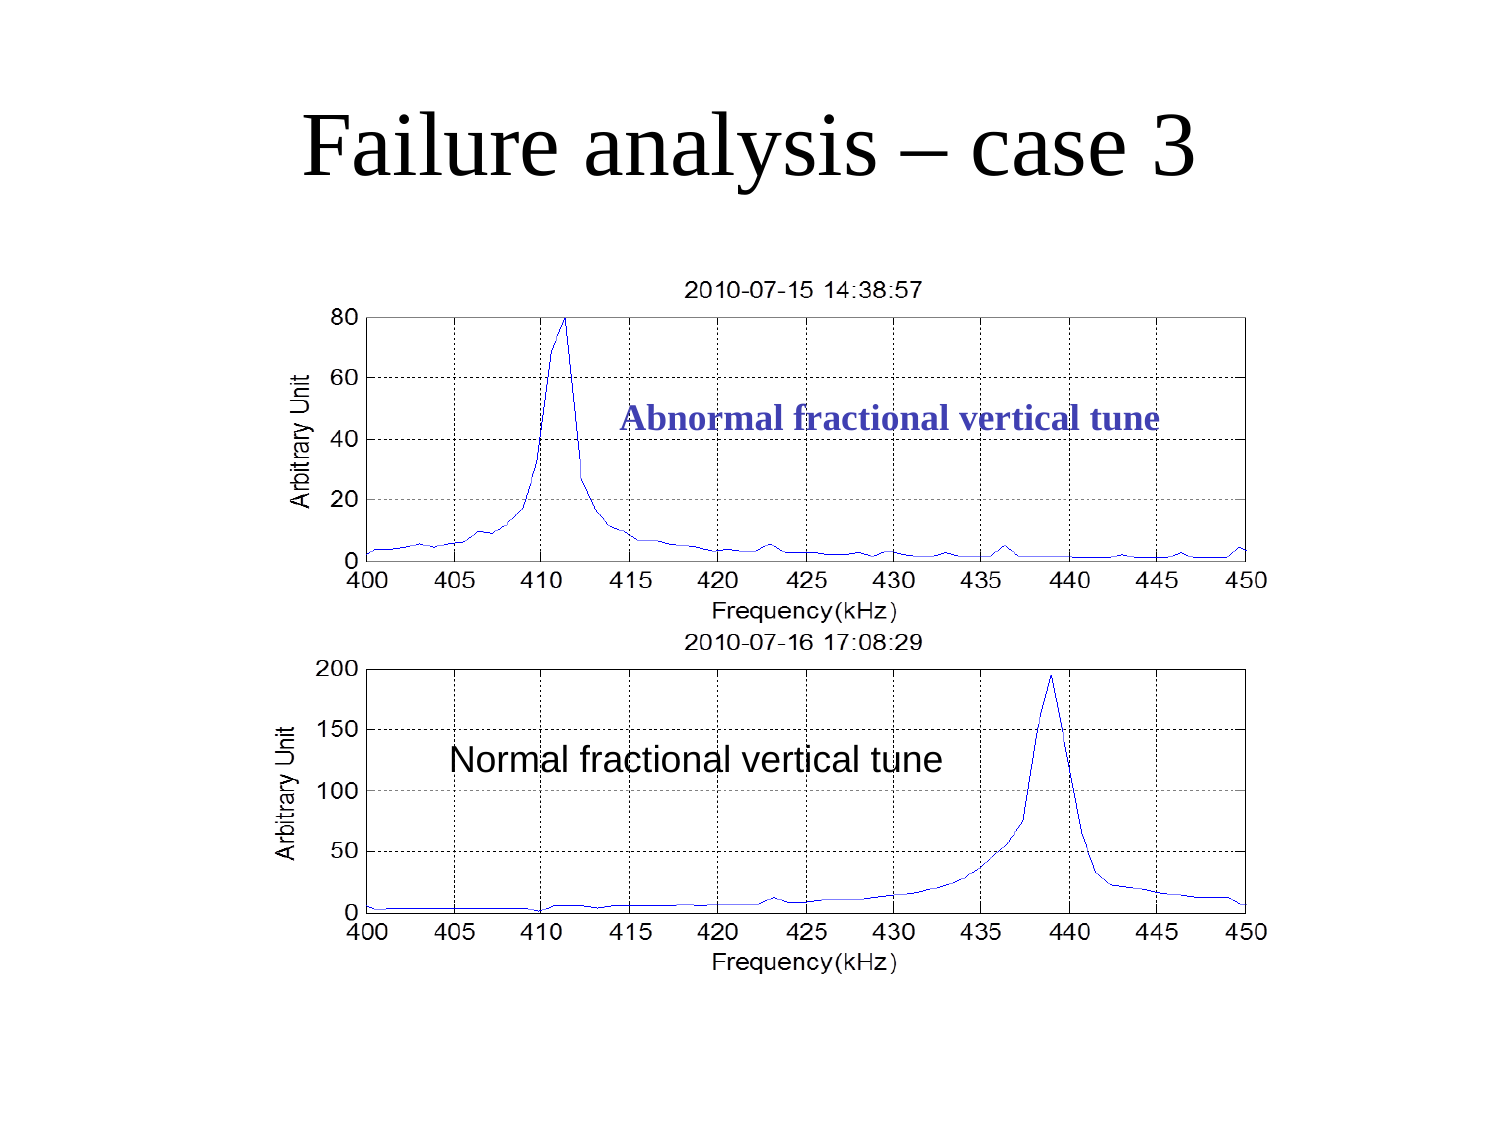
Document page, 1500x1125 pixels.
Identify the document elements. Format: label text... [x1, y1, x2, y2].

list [218, 255, 1353, 998]
title Failure analysis – case 3 [74, 44, 1426, 233]
